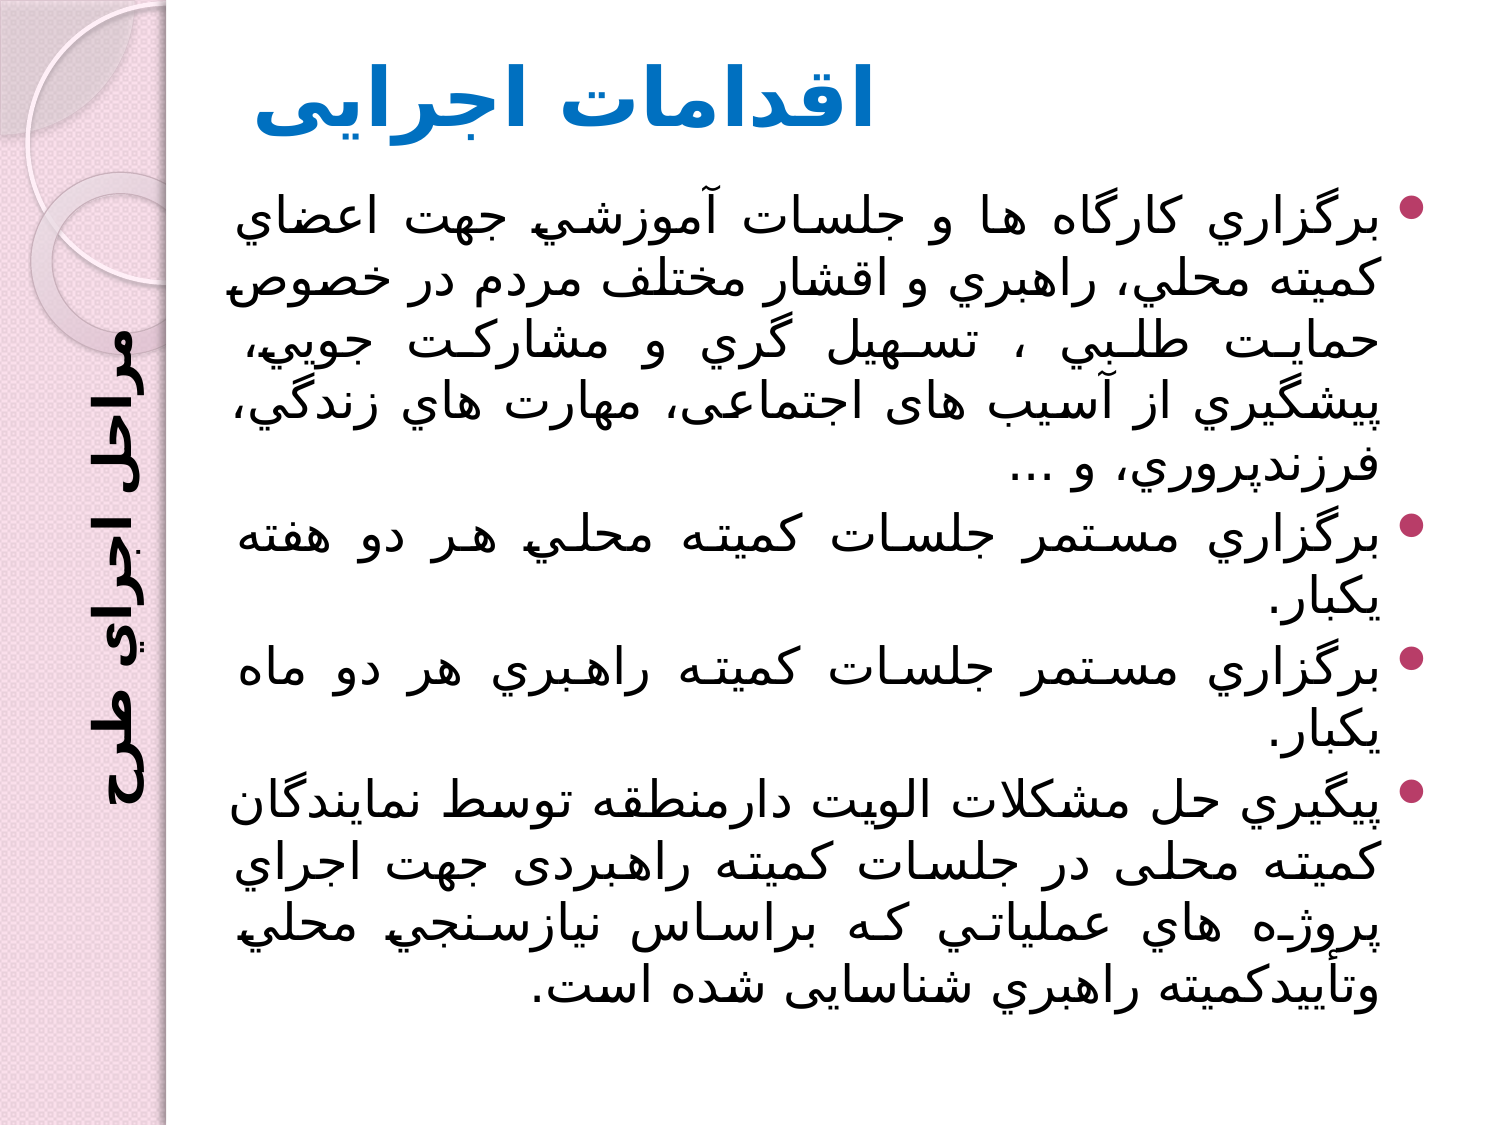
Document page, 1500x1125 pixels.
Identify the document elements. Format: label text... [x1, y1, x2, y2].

title اقدامات اجرایی [237, 37, 1468, 150]
text_box مراحل اجراي طرح [0, 0, 150, 1125]
list برگزاري كارگاه ها و جلسات آموزشي جهت اعضاي كميته محلي، راهبري و اقشار مختلف مردم در خصوص حمايت طلبي ، تسهيل گري و مشاركت جويي، پيشگيري از آسیب های اجتماعی، مهارت هاي زندگي، فرزندپروري، و ... برگزاري مستمر جلسات كميته محلي هر دو هفته يكبار. برگزاري مستمر جلسات كميته راهبري هر دو ماه يكبار. پيگيري حل مشكلات الویت دارمنطقه توسط نمایندگان کمیته محلی در جلسات کمیته راهبردی جهت اجراي پروژه هاي عملياتي که براساس نيازسنجي محلي وتأييدکميته راهبري شناسایی شده است. [212, 174, 1443, 1088]
